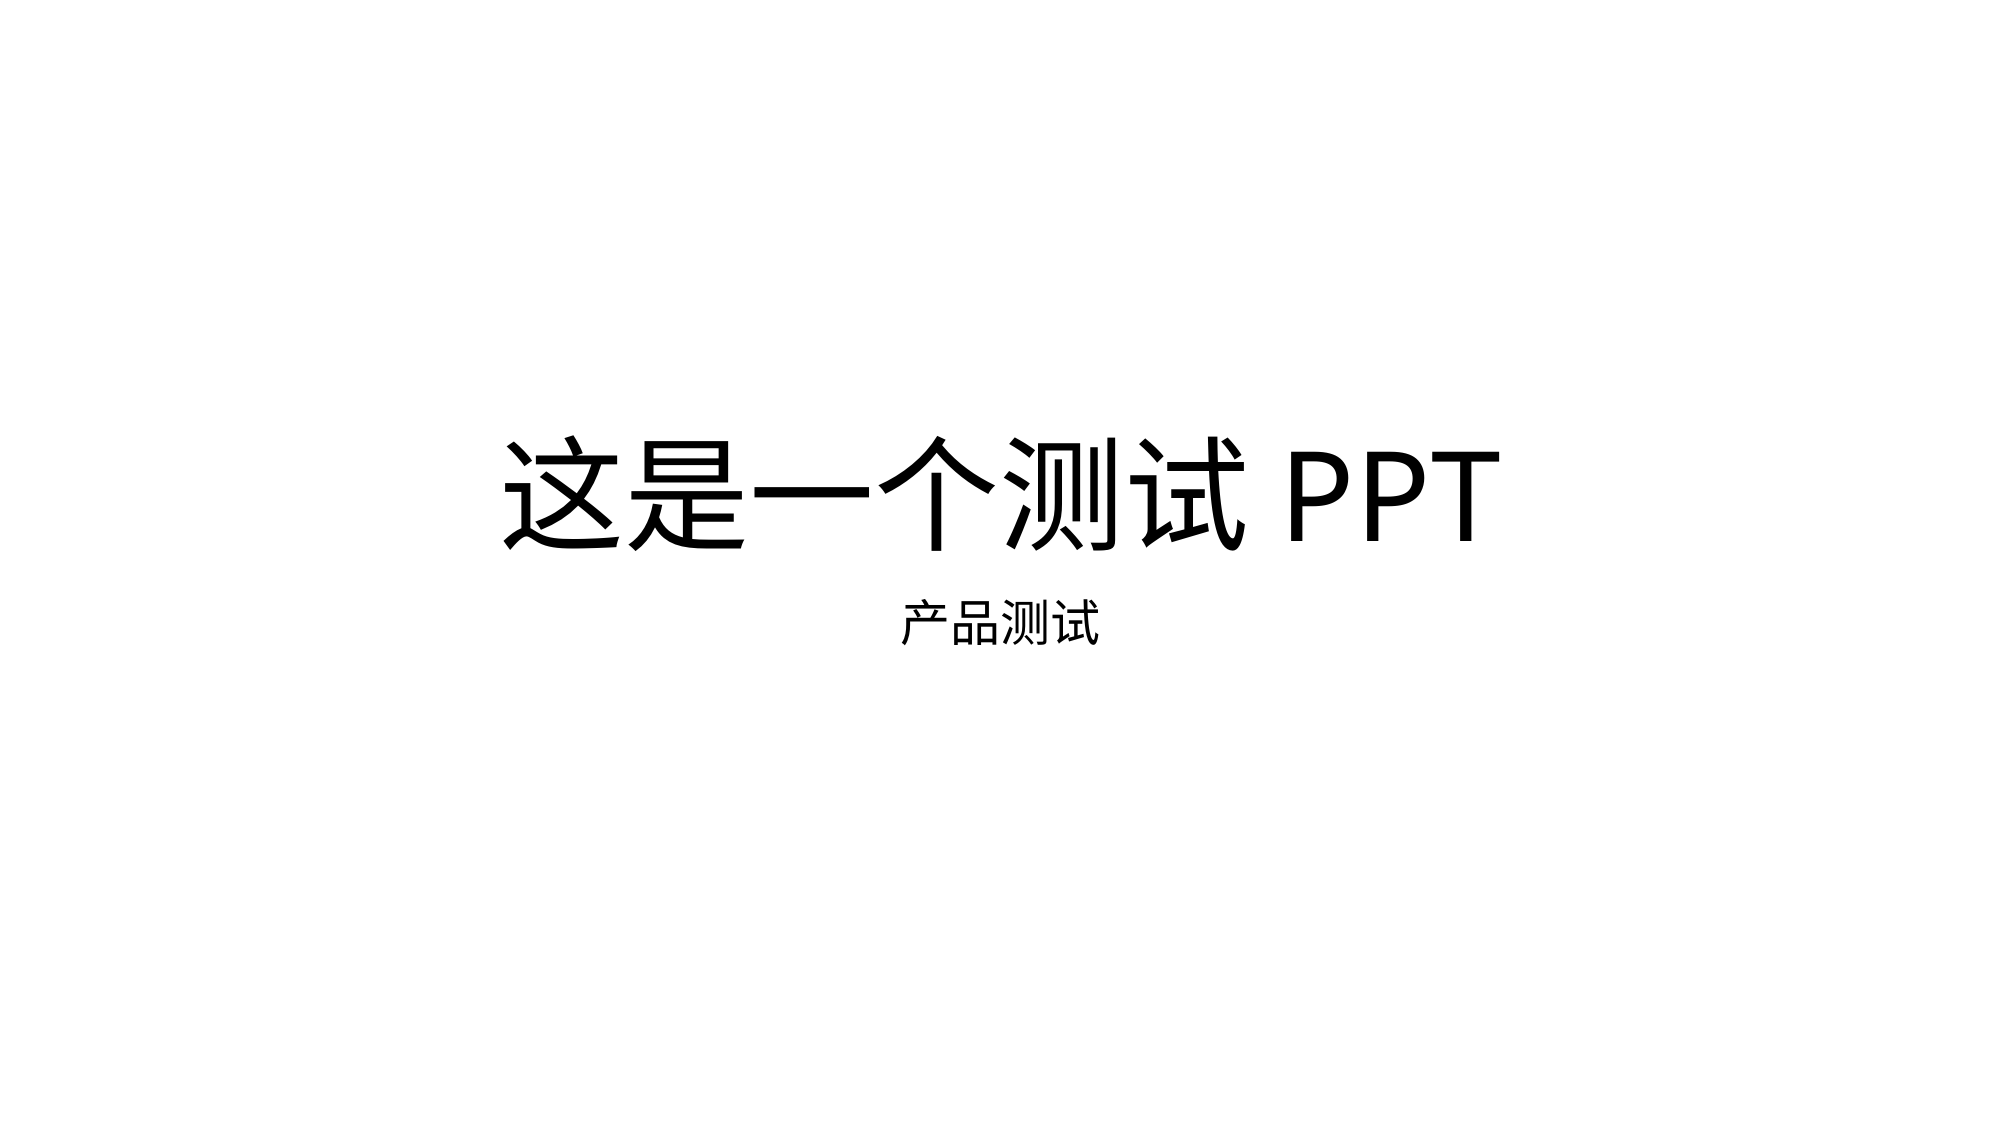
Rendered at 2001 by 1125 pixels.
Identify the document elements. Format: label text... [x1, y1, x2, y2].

title 这是一个测试PPT [249, 184, 1750, 576]
subtitle 产品测试 [249, 590, 1750, 863]
